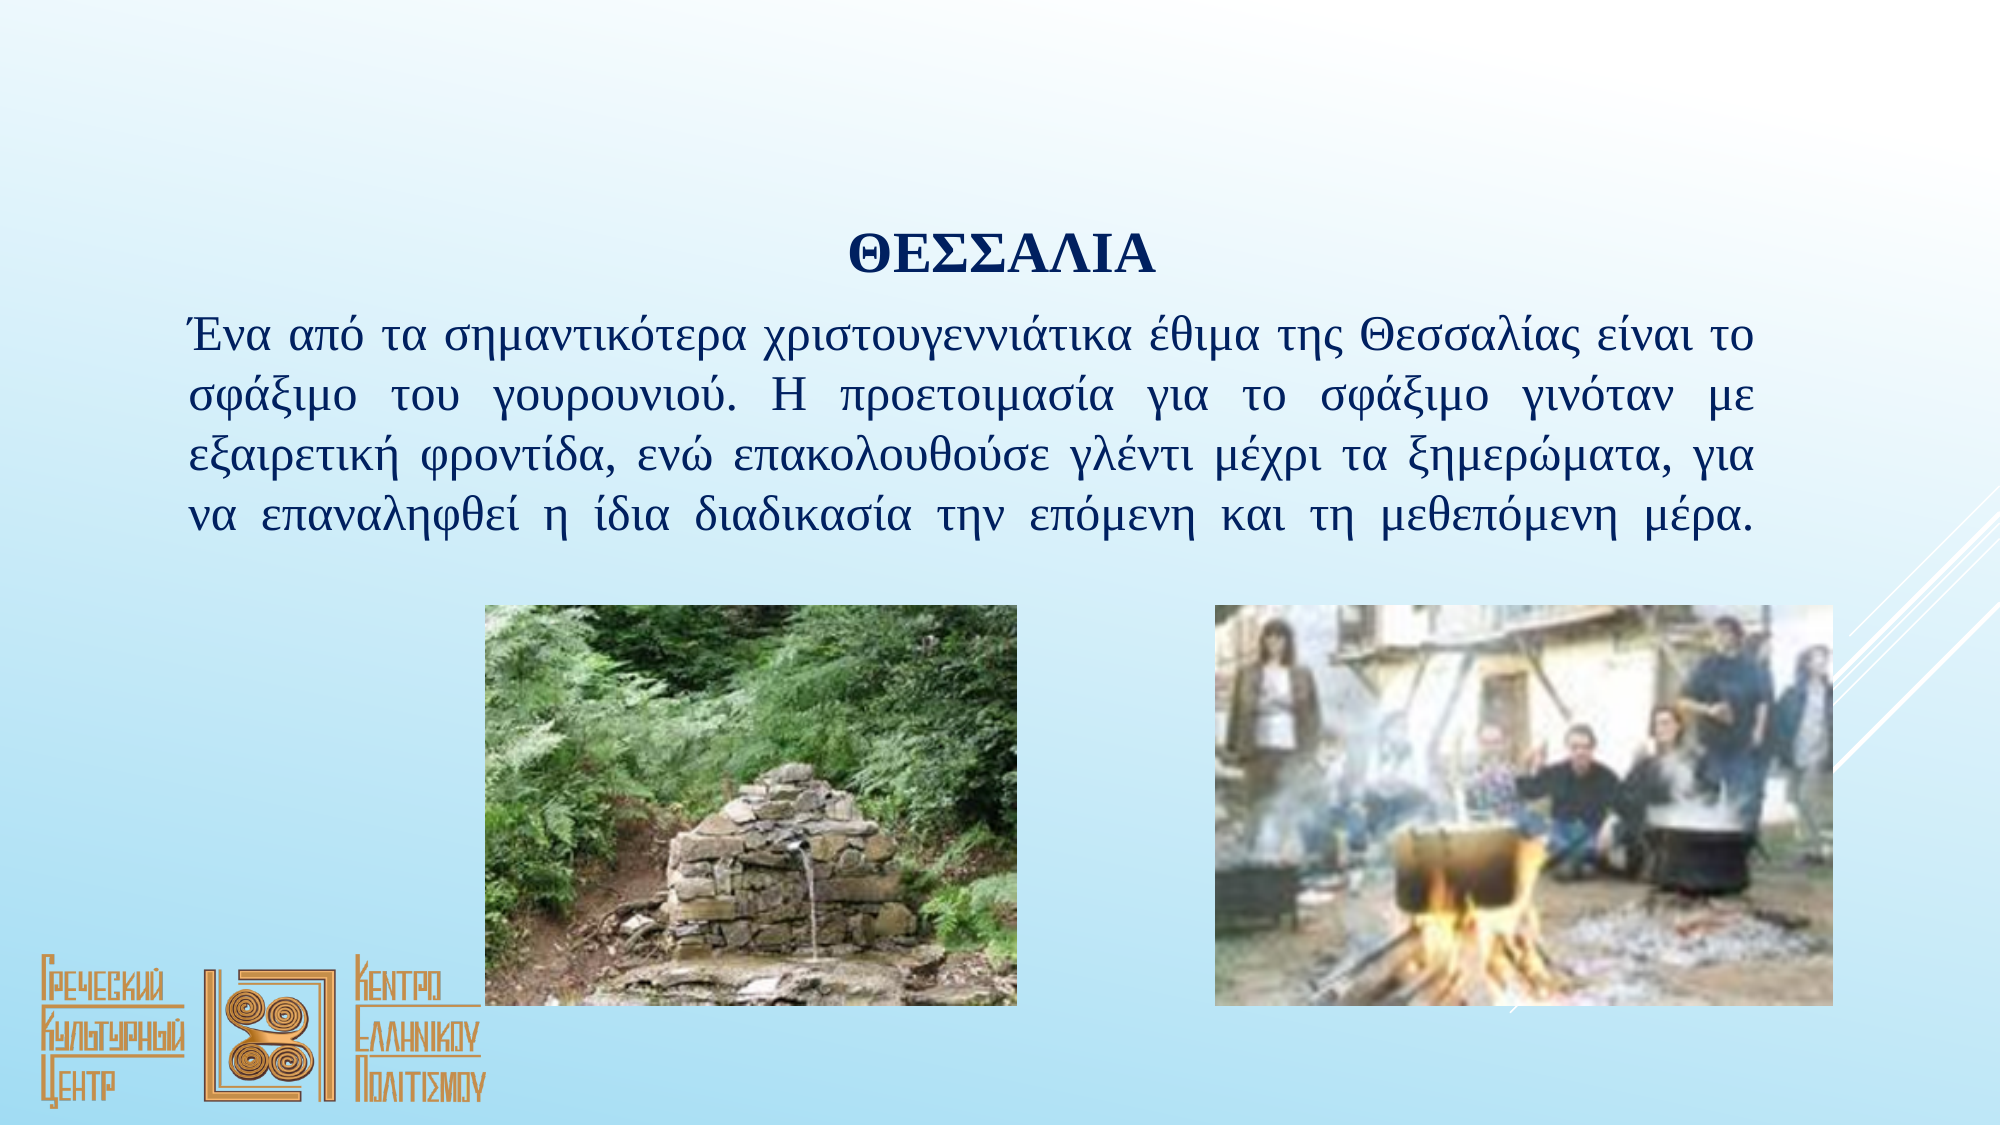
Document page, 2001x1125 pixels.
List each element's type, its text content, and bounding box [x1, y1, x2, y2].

picture [1214, 605, 1833, 1006]
picture [40, 605, 1018, 1109]
text_box ΘΕΣΣΑΛΙΑ [833, 206, 1172, 292]
text_box Ένα από τα σημαντικότερα χριστουγεννιάτικα έθιμα της Θεσσαλίας είναι το σφάξιμο του γουρουνιού. Η προετοιμασία για το σφάξιμο γινόταν με εξαιρετική φροντίδα, ενώ επακολουθούσε γλέντι μέχρι τα ξημερώματα, για να επαναληφθεί η ίδια διαδικασία την επόμενη και τη μεθεπόμενη μέρα. [173, 293, 1771, 609]
